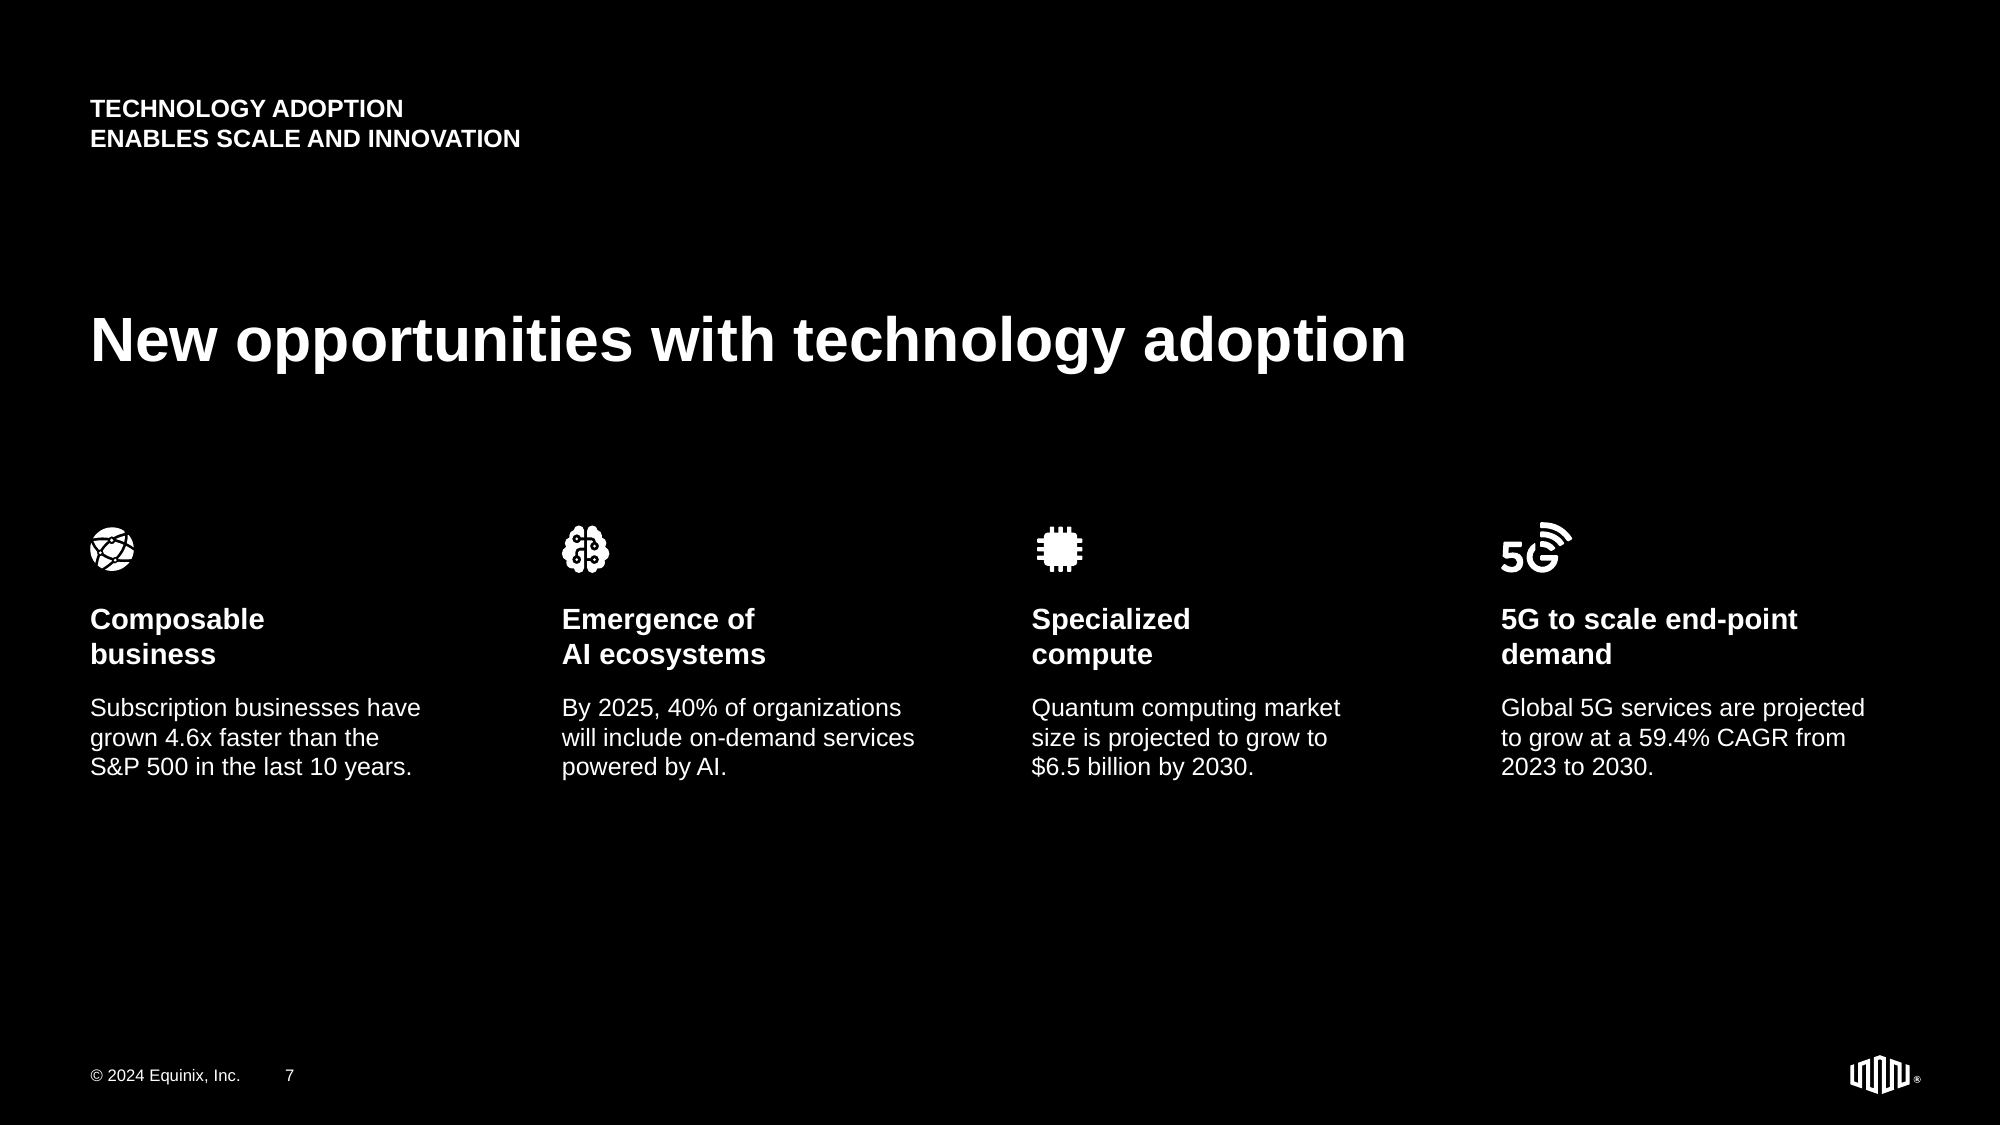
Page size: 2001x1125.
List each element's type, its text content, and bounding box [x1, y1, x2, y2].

footer © 2024 Equinix, Inc. [90, 1065, 270, 1125]
text_box [1540, 522, 1573, 542]
text_box [587, 525, 610, 573]
title New opportunities with technology adoption [90, 74, 1502, 226]
text_box [126, 535, 134, 548]
list Emergence of AI ecosystems By 2025, 40% of organizations will include on-demand services powered by AI. [561, 240, 929, 1013]
text_box TECHNOLOGY ADOPTION ENABLES SCALE AND INNOVATION [89, 92, 1501, 166]
text_box [1501, 541, 1524, 573]
text_box [561, 525, 585, 573]
list Composable business Subscription businesses have grown 4.6x faster than the S&P 500 in the last 10 years. [90, 240, 428, 1013]
text_box [118, 545, 134, 560]
list Specialized compute Quantum computing market size is projected to grow to $6.5 billion by 2030. [1031, 240, 1377, 1013]
slide_number 7 [285, 1065, 360, 1125]
text_box [1037, 526, 1083, 572]
text_box [1540, 531, 1565, 547]
list 5G to scale end-point demand Global 5G services are projected to grow at a 59.4% CAGR from 2023 to 2030. [1501, 240, 1868, 1013]
text_box [90, 527, 130, 571]
text_box [1540, 541, 1556, 551]
text_box [1526, 543, 1559, 573]
